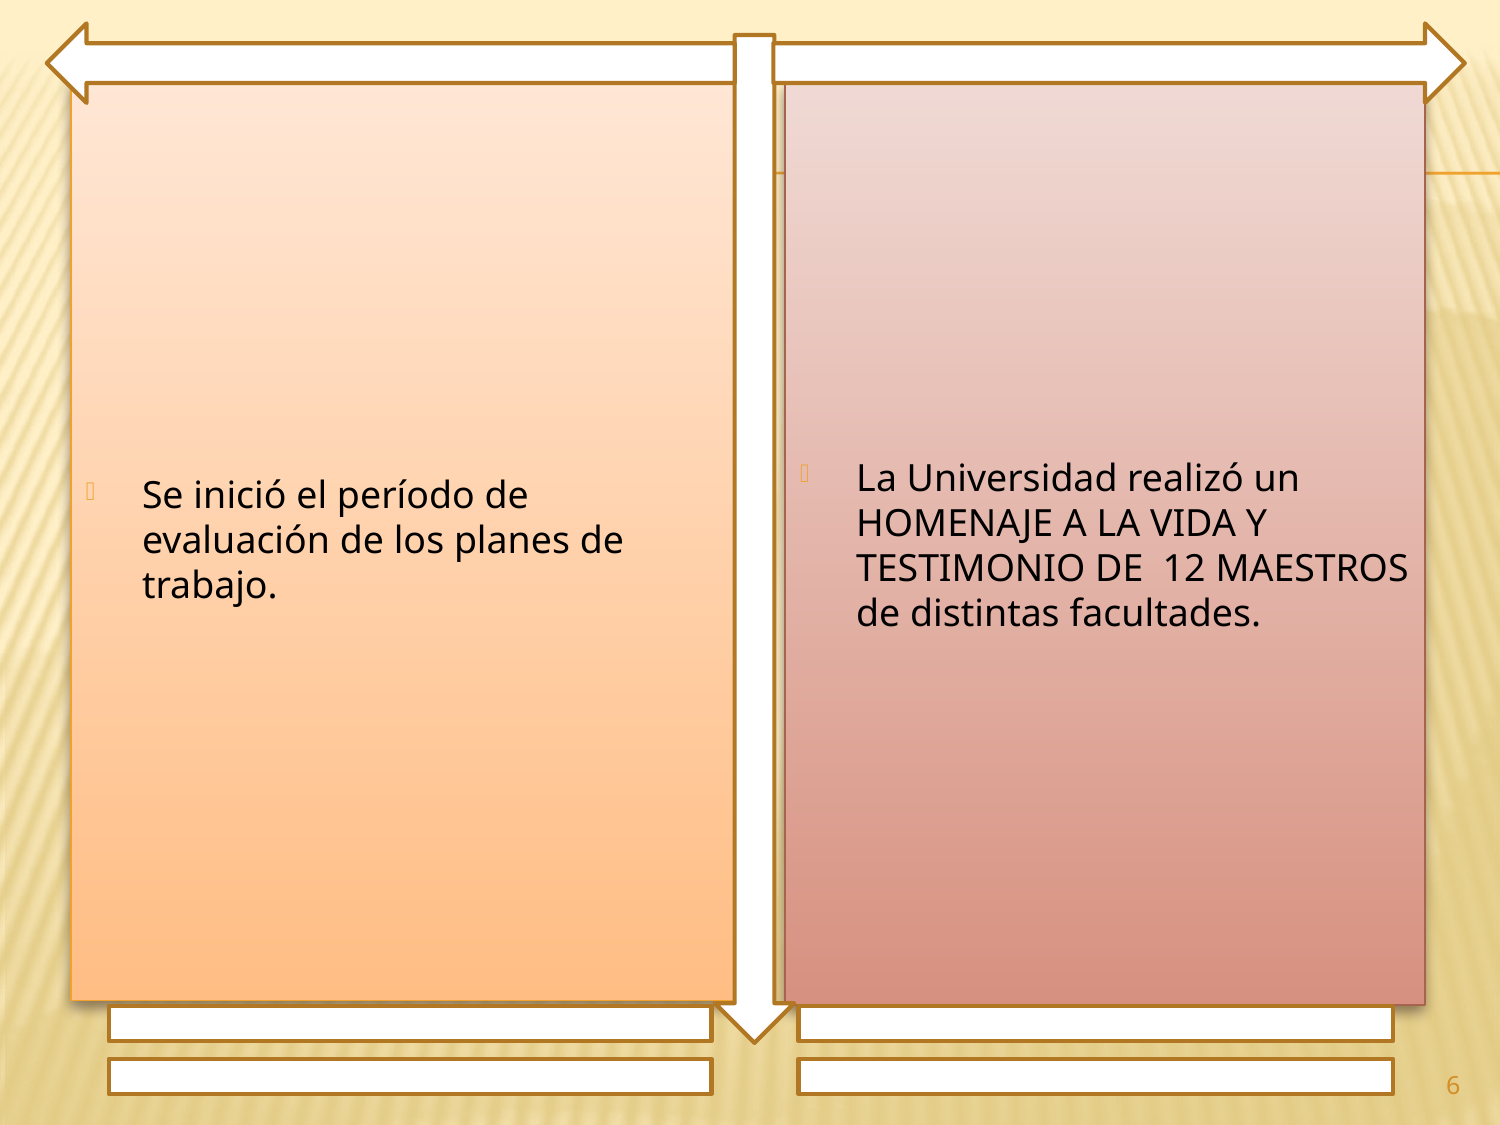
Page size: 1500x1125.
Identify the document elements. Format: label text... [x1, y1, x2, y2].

text_box [796, 1004, 1395, 1043]
text_box [44, 21, 737, 105]
list Se inició el período de evaluación de los planes de trabajo. [70, 86, 732, 1001]
slide_number 6 [1350, 1062, 1475, 1103]
text_box [771, 21, 1467, 105]
text_box [712, 32, 797, 1046]
text_box [107, 1057, 714, 1096]
list La Universidad realizó un HOMENAJE A LA VIDA Y TESTIMONIO DE 12 MAESTROS de distintas facultades. [784, 86, 1426, 1006]
text_box [107, 1004, 714, 1043]
text_box [796, 1057, 1395, 1096]
